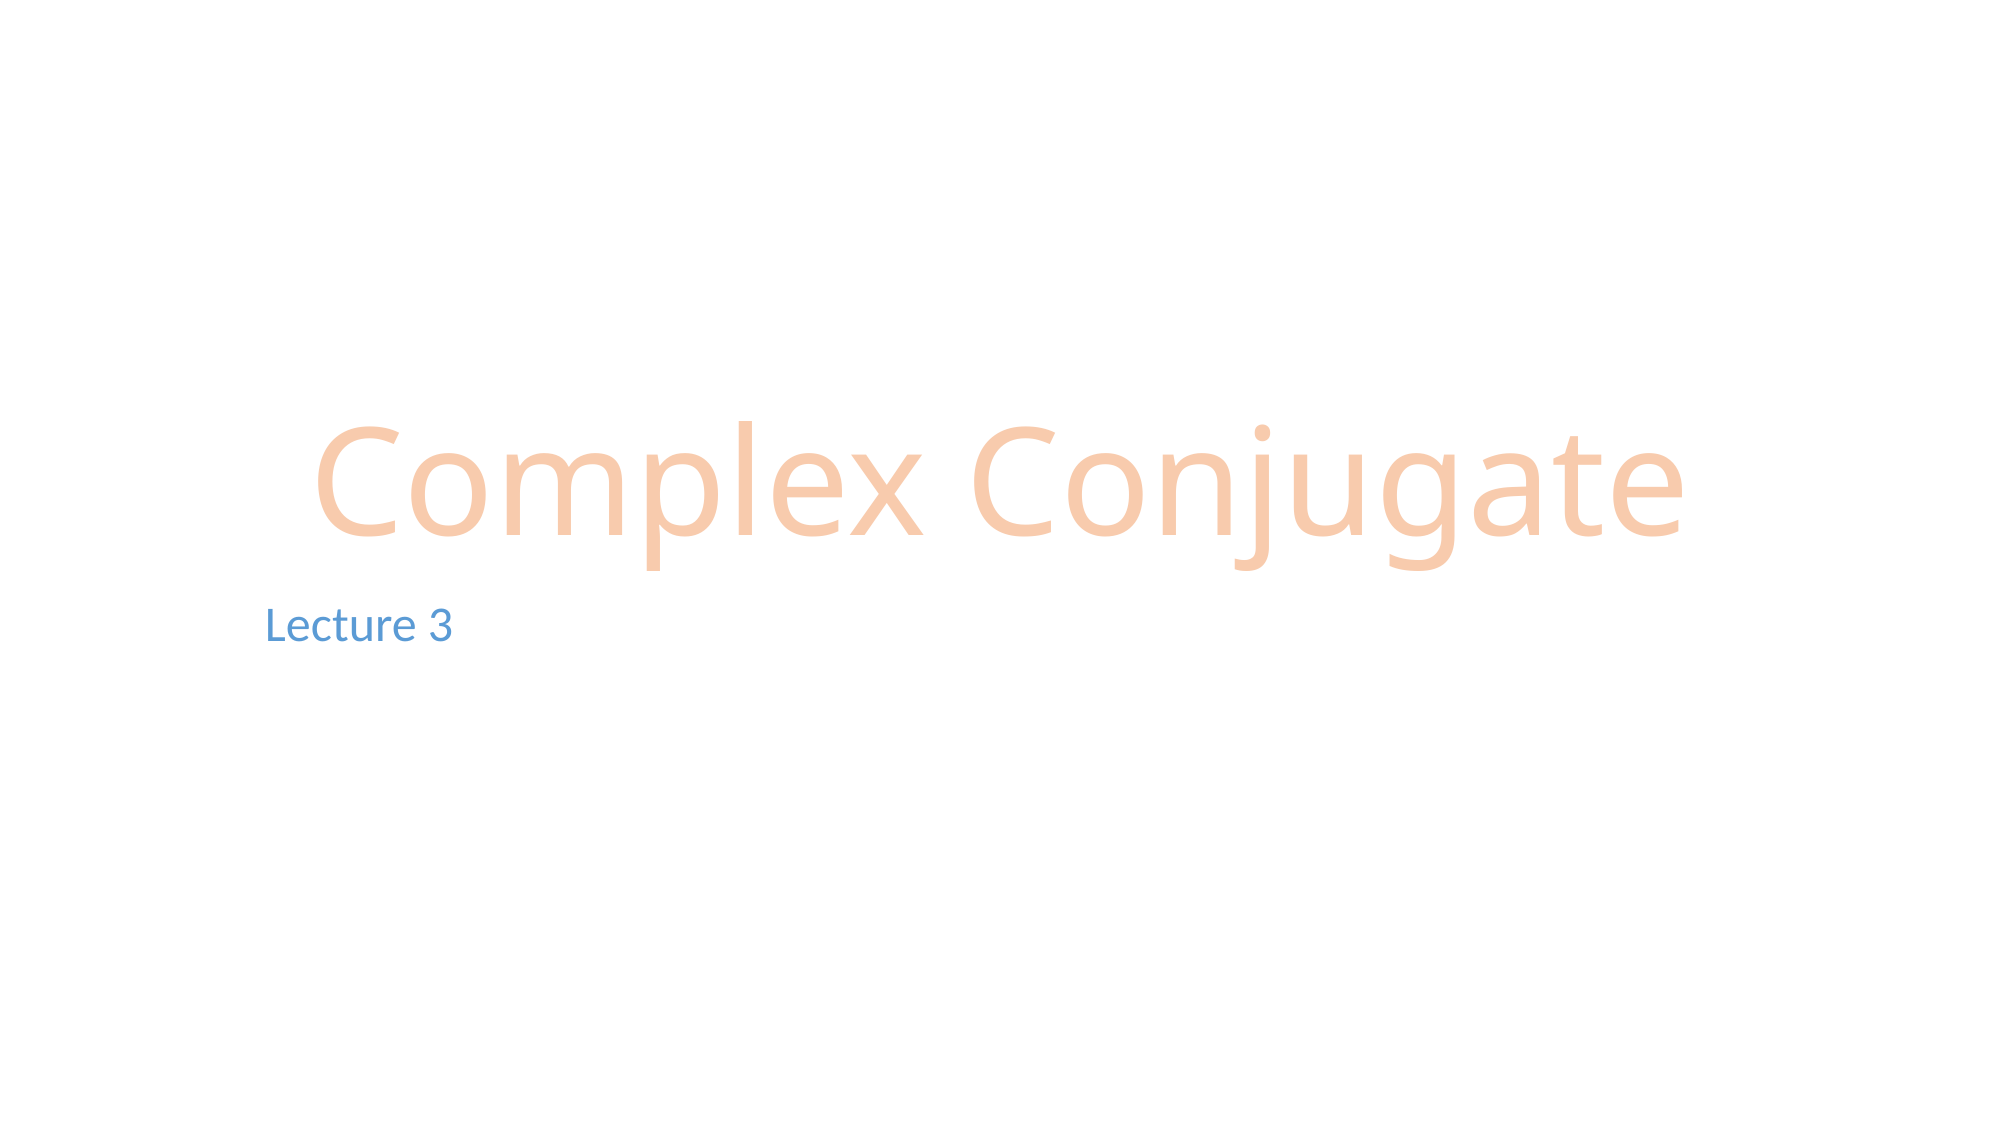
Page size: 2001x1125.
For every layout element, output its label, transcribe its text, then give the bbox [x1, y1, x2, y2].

subtitle Lecture 3 [249, 590, 1750, 863]
title Complex Conjugate [249, 184, 1750, 576]
